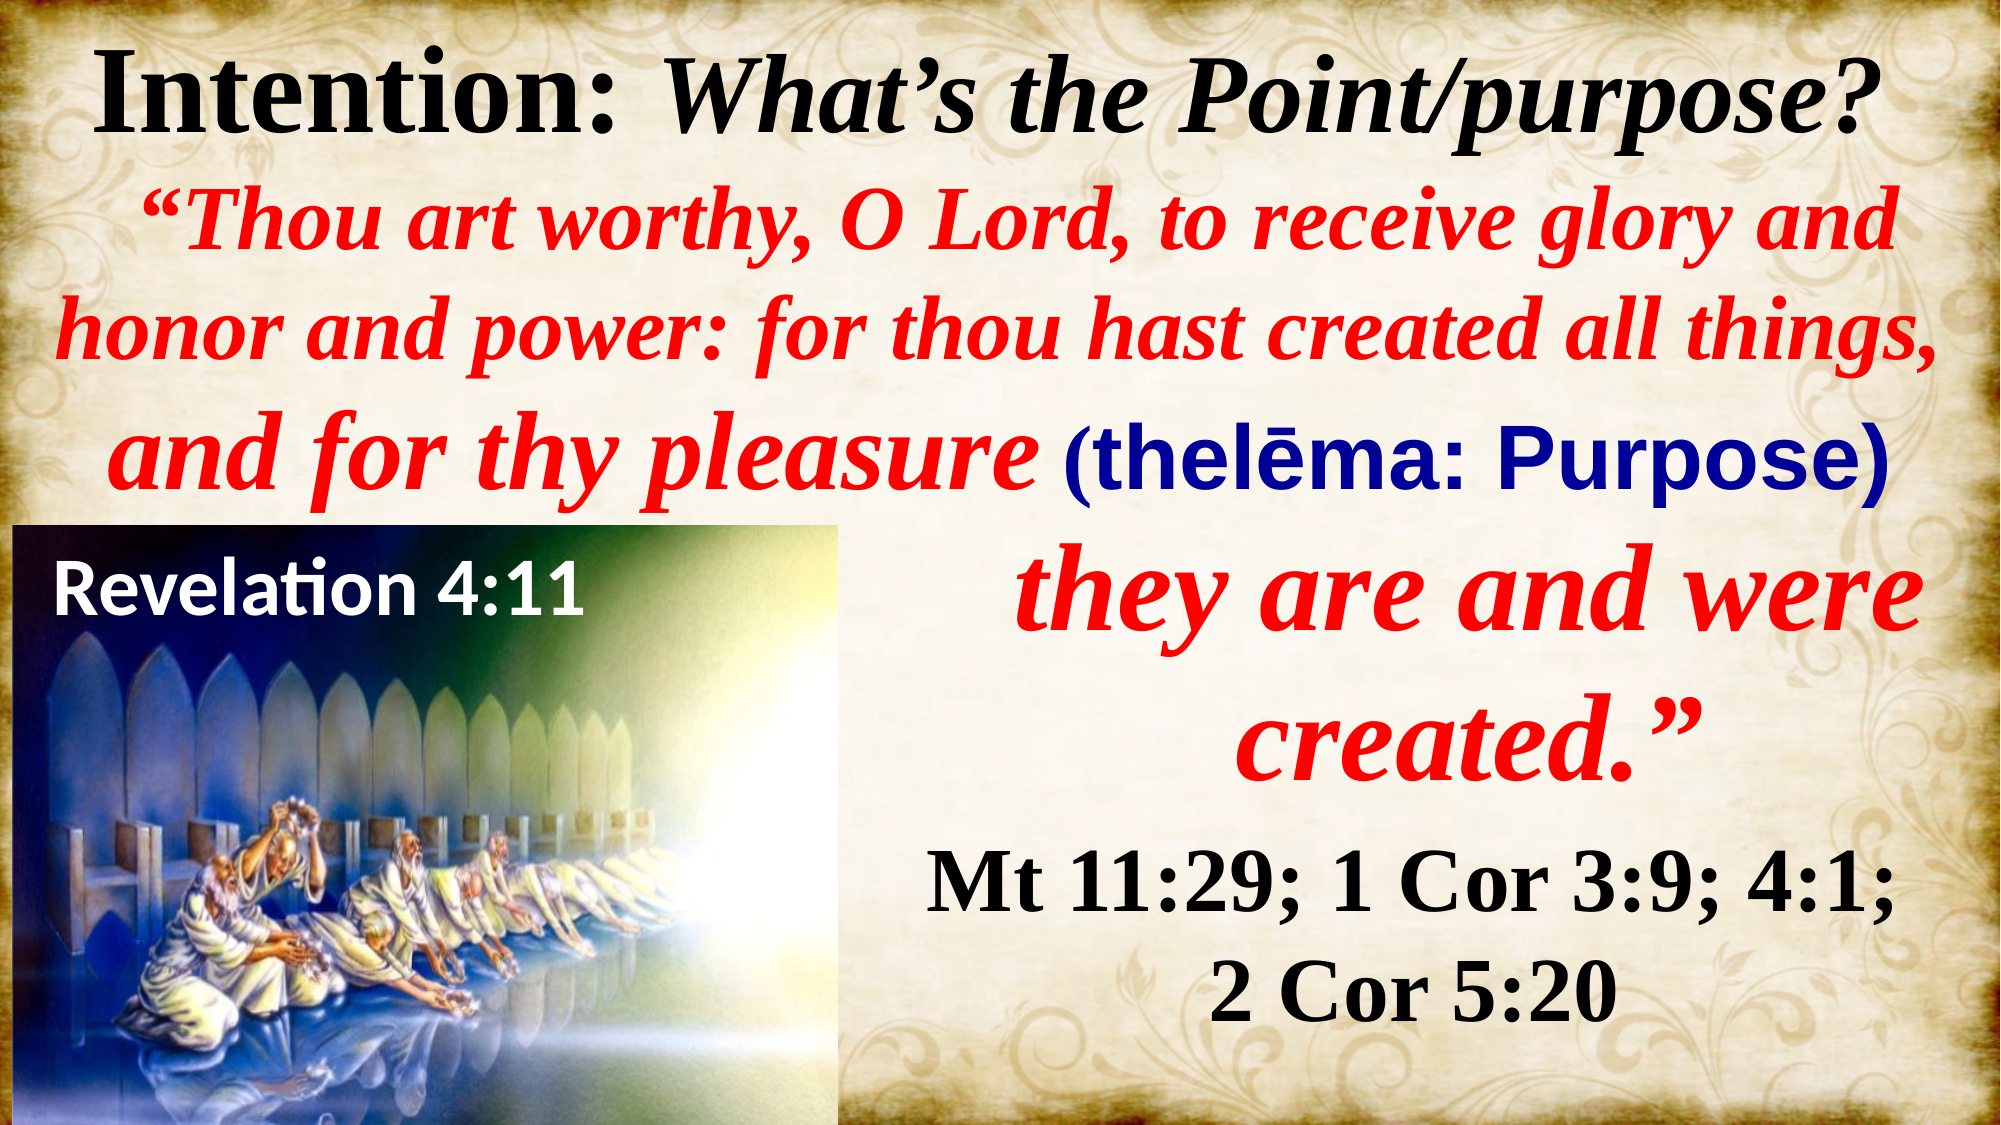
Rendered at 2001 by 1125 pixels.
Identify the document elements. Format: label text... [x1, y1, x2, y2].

text_box Mt 11:29; 1 Cor 3:9; 4:1; 2 Cor 5:20 [841, 812, 2000, 1048]
list Intention: What’s the Point/purpose? “Thou art worthy, O Lord, to receive glory and honor and power: for thou hast created all things, and for thy pleasure (thelēma: Purpose) [12, 0, 1988, 812]
text_box they are and were created.” [965, 498, 1976, 814]
picture [0, 0, 2001, 1125]
